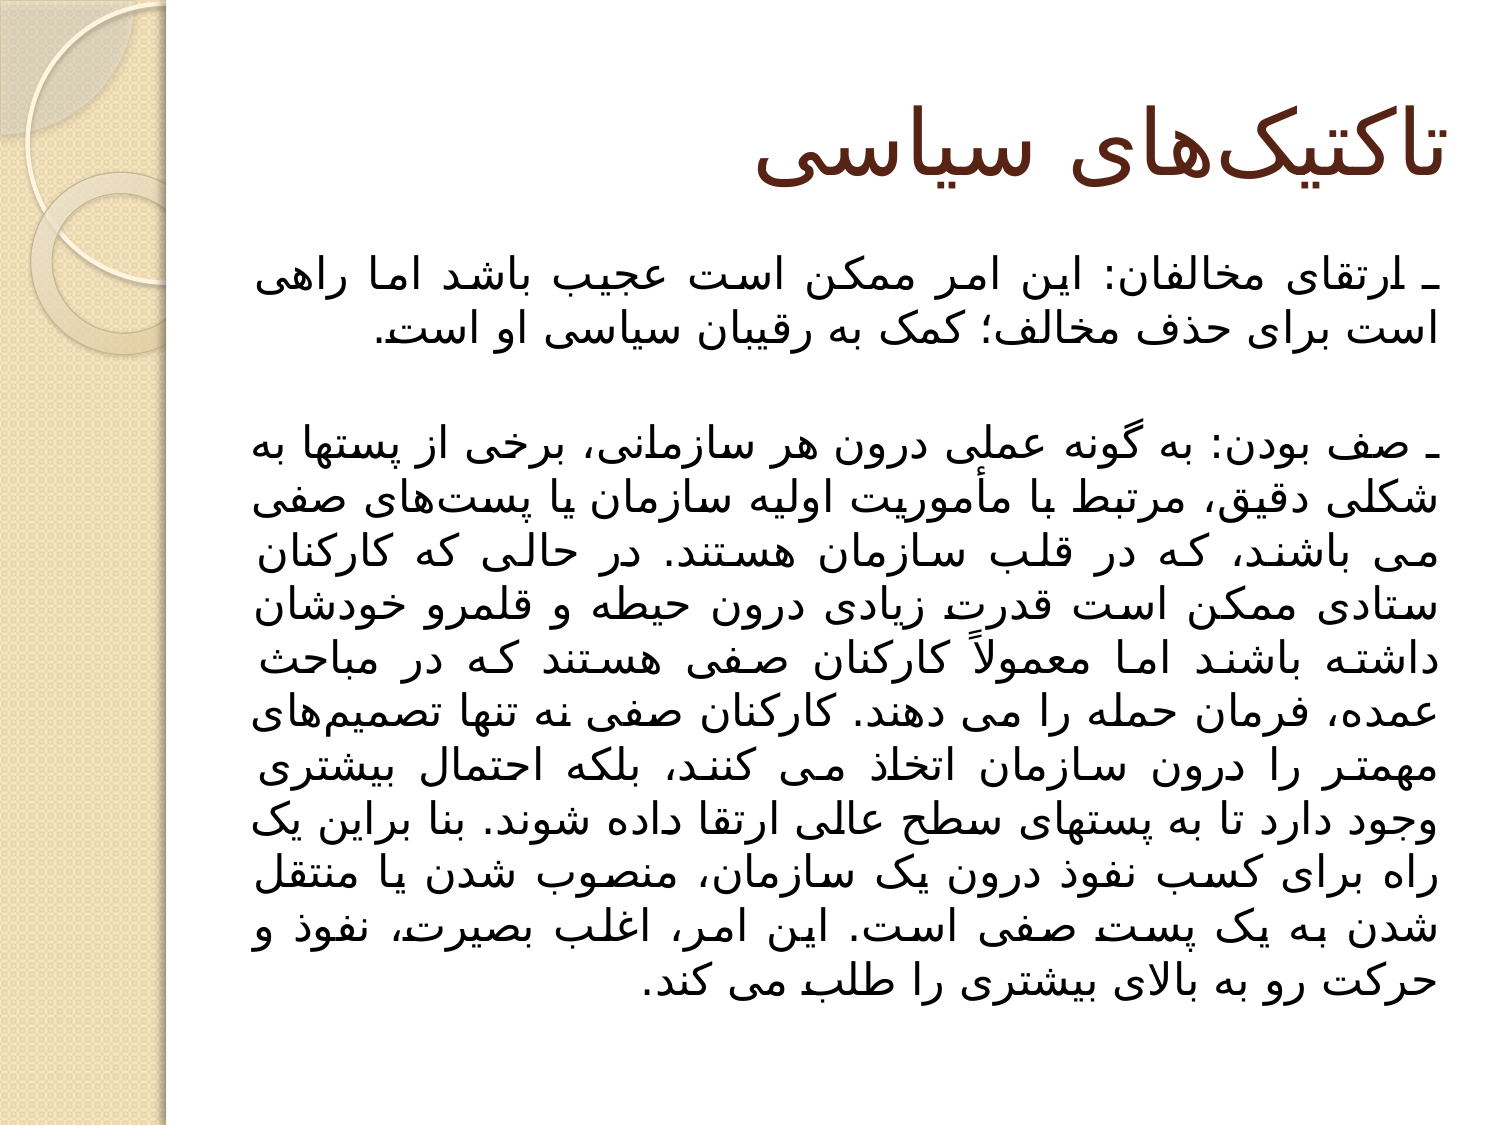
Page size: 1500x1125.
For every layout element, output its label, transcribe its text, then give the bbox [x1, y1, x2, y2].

title تاکتیک‌های سیاسی [235, 45, 1466, 233]
list ـ ارتقای مخالفان: این امر ممکن است عجیب باشد اما راهی است برای حذف مخالف؛ کمک به رقیبان سیاسی او است. ـ صف بودن: به گونه عملی درون هر سازمانی، برخی از پستها به شکلی دقیق، مرتبط با مأموریت اولیه سازمان یا پست‌های صفی می باشند، که در قلب سازمان هستند. در حالی که کارکنان ستادی ممکن است قدرت زیادی درون حیطه و قلمرو خودشان داشته باشند اما معمولاً کارکنان صفی هستند که در مباحث عمده‌، فرمان حمله را می دهند. کارکنان صفی نه تنها تصمیم‌های مهمتر را درون سازمان اتخاذ می کنند، بلکه احتمال بیشتری وجود دارد تا به پستهای سطح عالی ارتقا داده شوند. بنا براین یک راه برای کسب نفوذ درون یک سازمان، منصوب شدن یا منتقل شدن به یک پست صفی است. این امر، اغلب بصیرت، نفوذ و حرکت رو به بالای بیشتری را طلب می کند. [235, 237, 1466, 1025]
